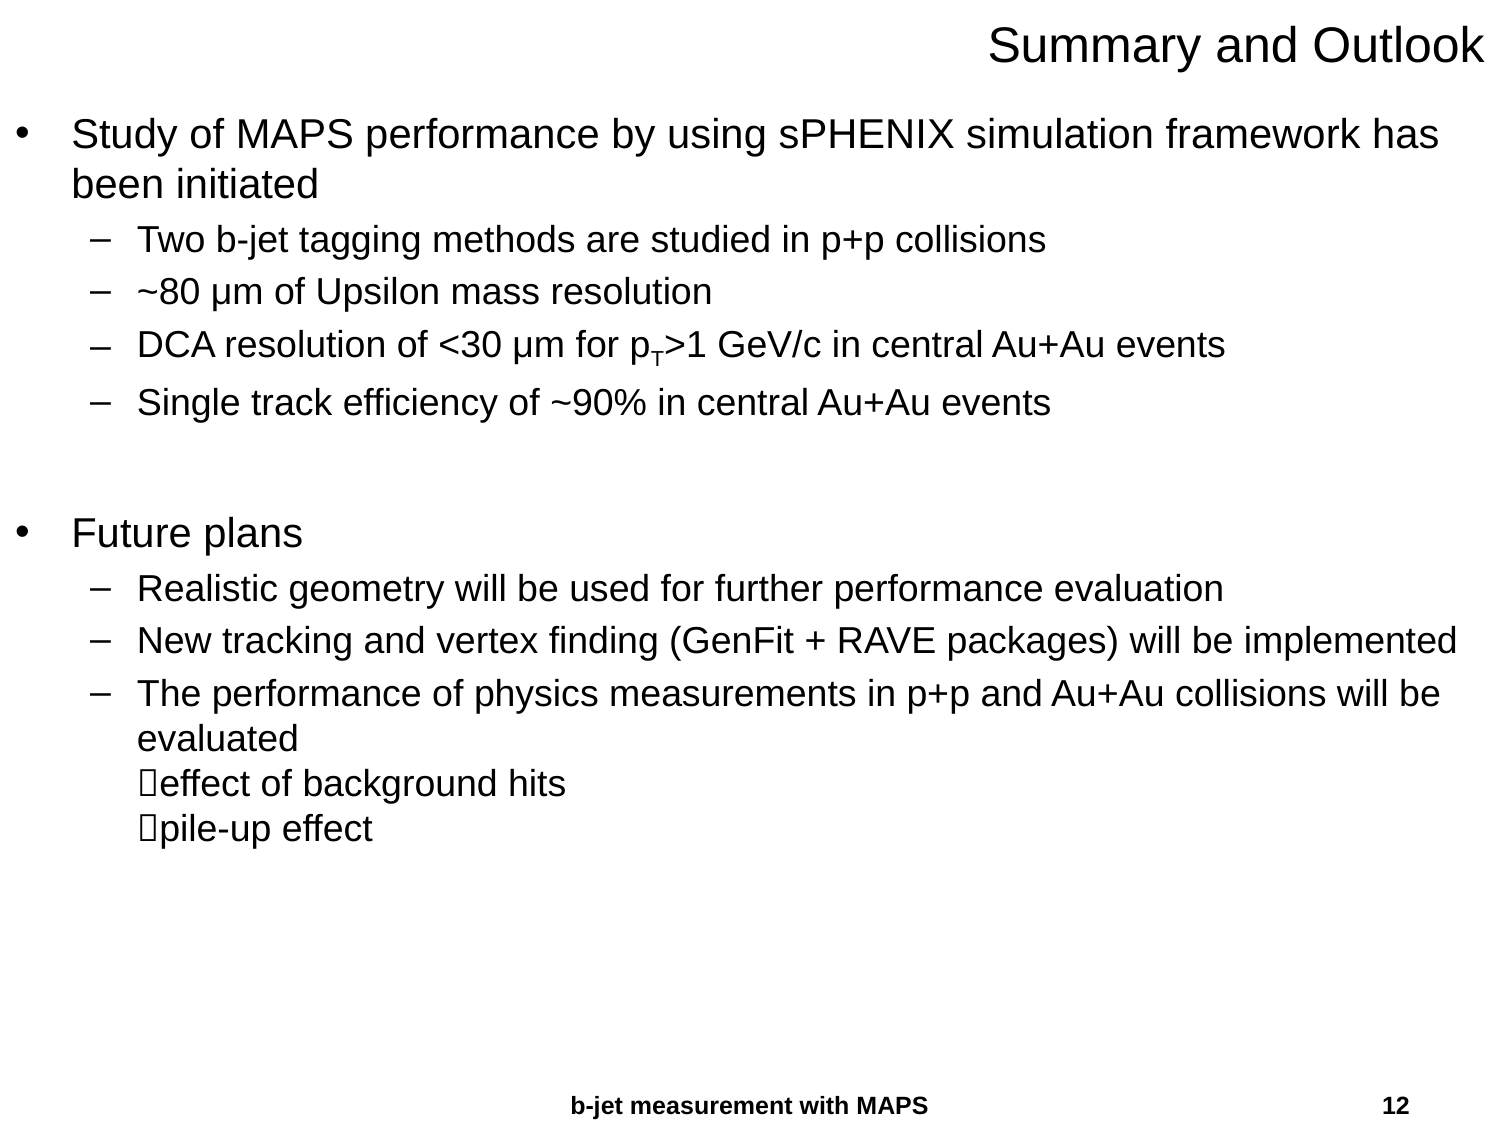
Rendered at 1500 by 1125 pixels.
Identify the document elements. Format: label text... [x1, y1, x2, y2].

slide_number 12 [1074, 1082, 1425, 1125]
footer b-jet measurement with MAPS [512, 1082, 988, 1125]
title Summary and Outlook [0, 2, 1500, 84]
list Study of MAPS performance by using sPHENIX simulation framework has been initiated Two b-jet tagging methods are studied in p+p collisions ~80 μm of Upsilon mass resolution DCA resolution of <30 μm for pT>1 GeV/c in central Au+Au events Single track efficiency of ~90% in central Au+Au events Future plans Realistic geometry will be used for further performance evaluation New tracking and vertex finding (GenFit + RAVE packages) will be implemented The performance of physics measurements in p+p and Au+Au collisions will be evaluated effect of background hits pile-up effect [0, 99, 1500, 1083]
